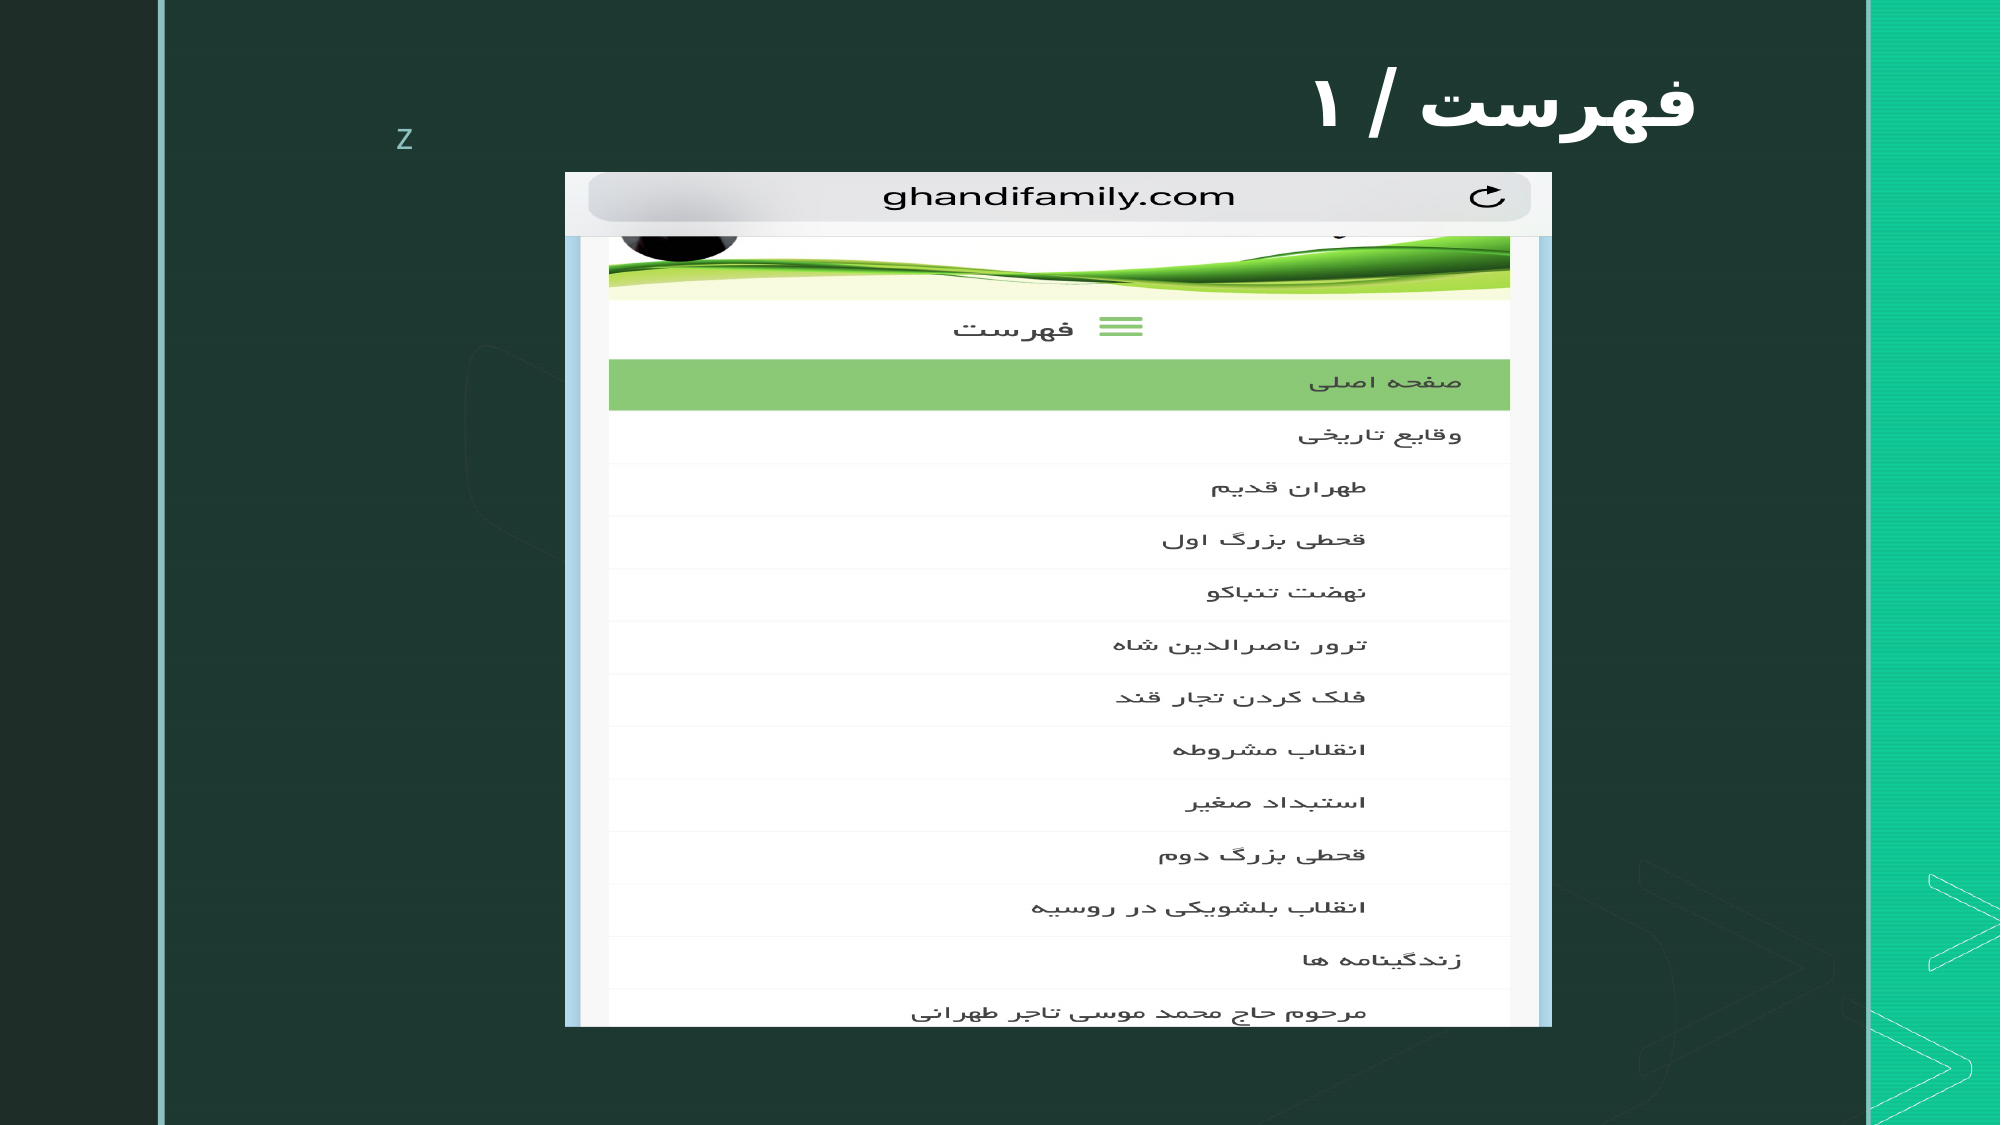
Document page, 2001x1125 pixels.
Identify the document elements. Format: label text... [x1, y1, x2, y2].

title فهرست / ١ [428, 57, 1734, 219]
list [565, 172, 1552, 1027]
picture [1871, 0, 2000, 1125]
